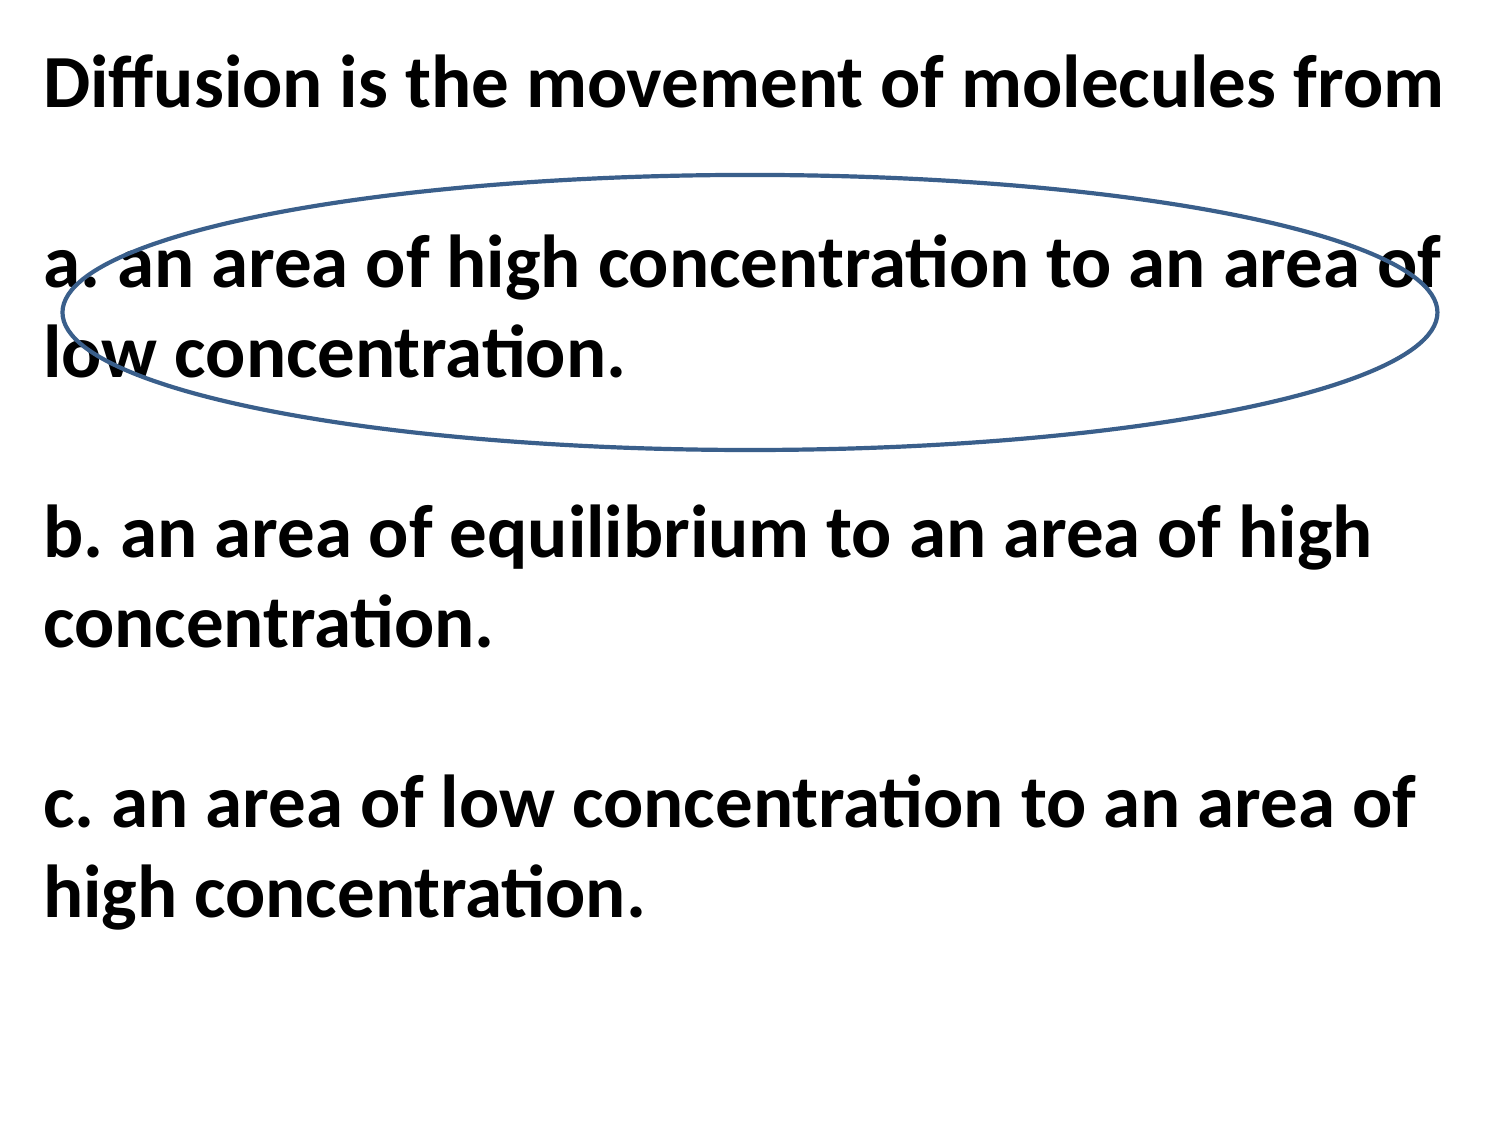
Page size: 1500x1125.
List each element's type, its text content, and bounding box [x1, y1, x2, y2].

text_box Diffusion is the movement of molecules from a. an area of high concentration to an area of low concentration. b. an area of equilibrium to an area of high concentration. c. an area of low concentration to an area of high concentration. [28, 24, 1466, 940]
text_box [60, 172, 1440, 453]
